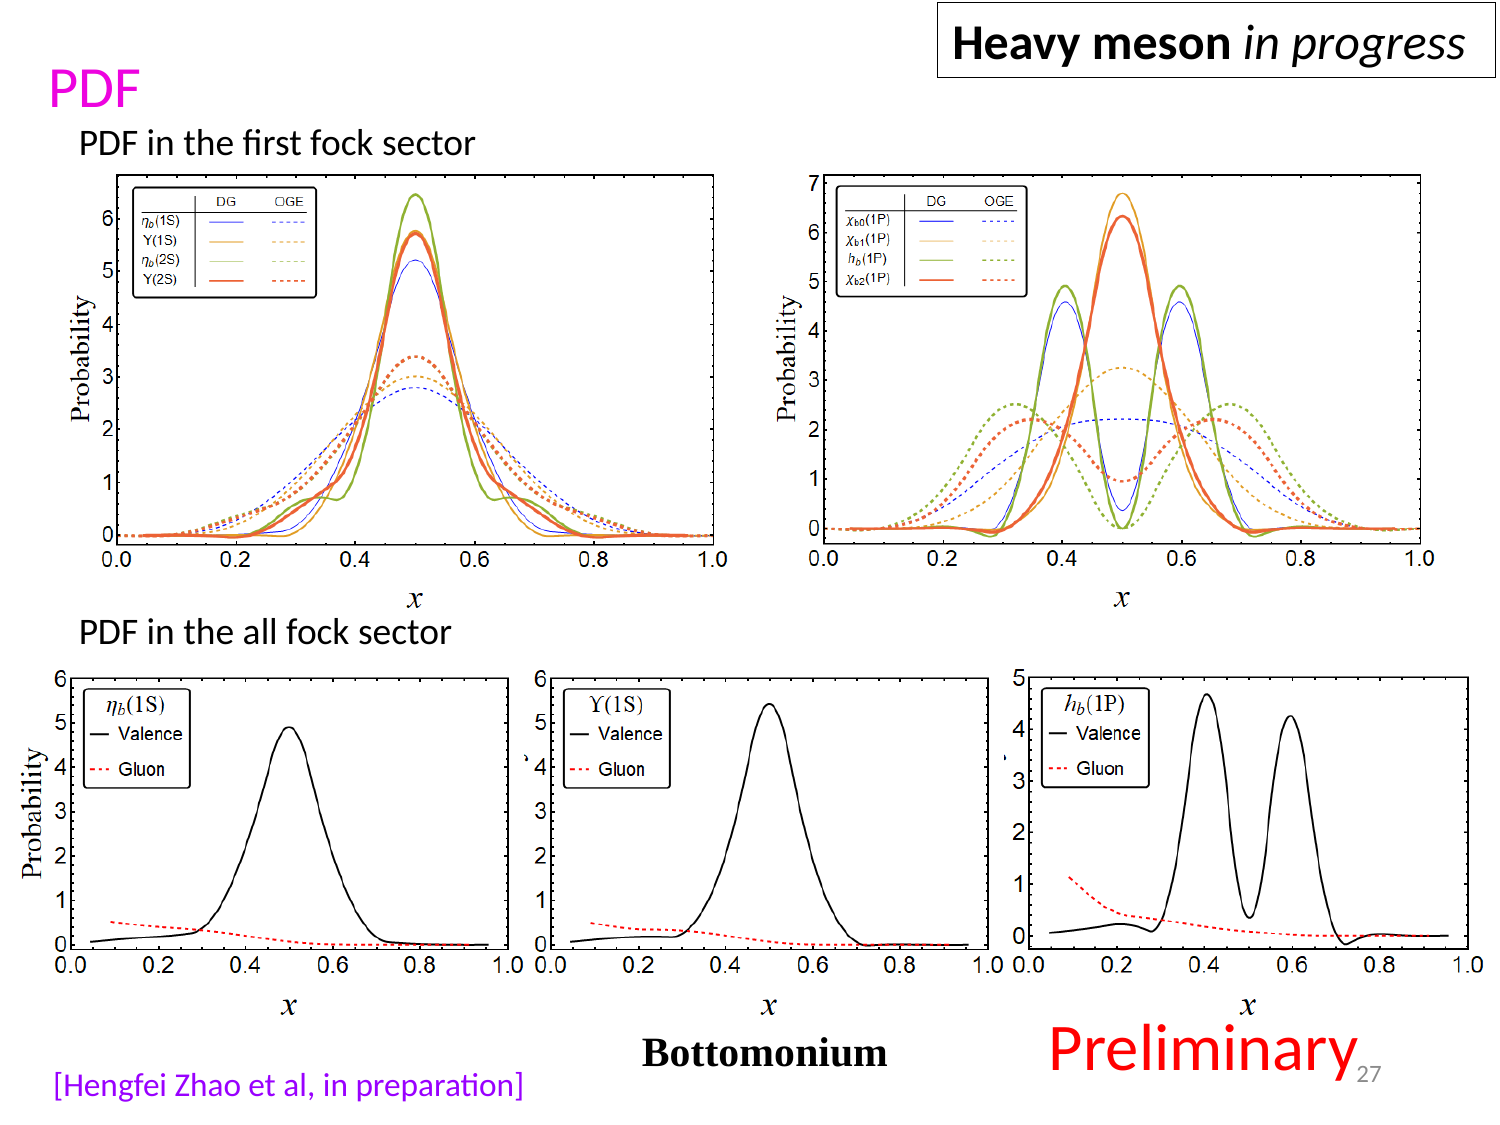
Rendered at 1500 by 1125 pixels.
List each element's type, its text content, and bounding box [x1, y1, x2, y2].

picture [16, 664, 1484, 1024]
text_box [Hengfei Zhao et al, in preparation] [38, 1055, 541, 1111]
text_box Heavy meson in progress [937, 2, 1496, 78]
text_box PDF [34, 41, 157, 127]
picture [771, 170, 1436, 616]
slide_number 27 [1059, 1042, 1397, 1103]
text_box Preliminary [1034, 1024, 1374, 1091]
text_box PDF in the all fock sector [64, 617, 626, 660]
text_box Bottomonium [627, 1024, 911, 1083]
picture [63, 174, 729, 617]
text_box PDF in the first fock sector [64, 110, 626, 171]
